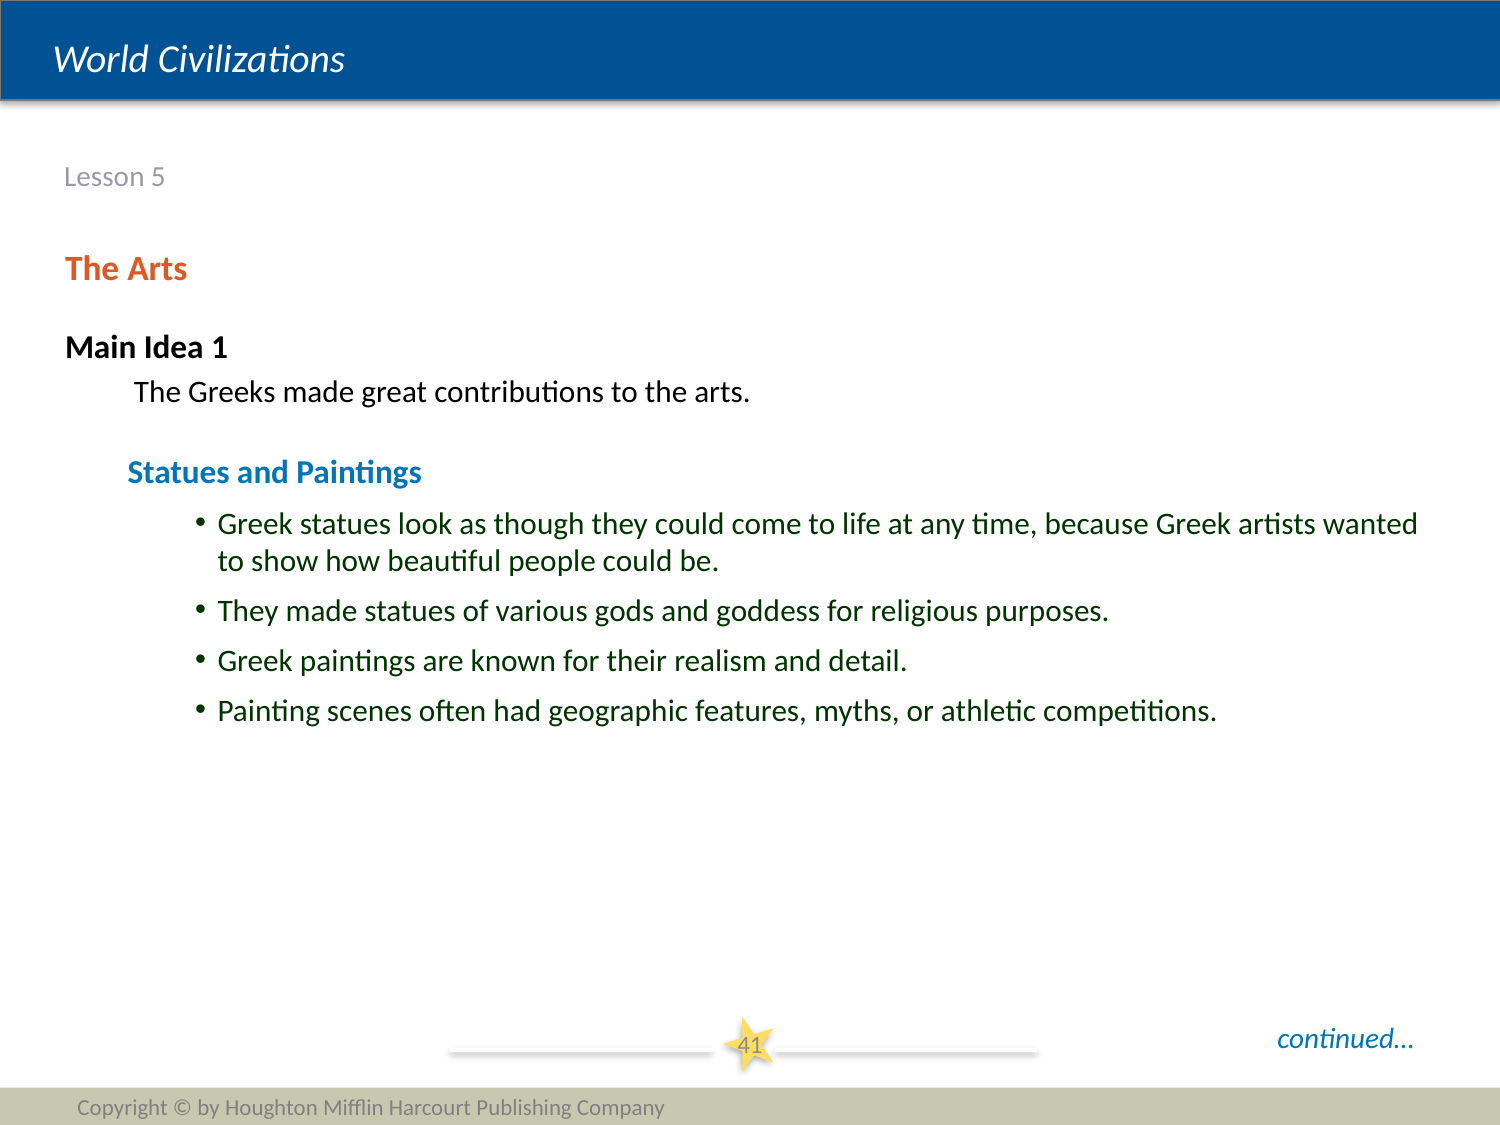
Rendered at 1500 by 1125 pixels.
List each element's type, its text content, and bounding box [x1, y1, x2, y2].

footer Copyright © by Houghton Mifflin Harcourt Publishing Company [62, 1087, 975, 1125]
list Main Idea 1 The Greeks made great contributions to the arts. [50, 318, 1450, 443]
slide_number 41 [575, 1025, 925, 1063]
title Lesson 5 [49, 149, 438, 200]
list Statues and Paintings Greek statues look as though they could come to life at any time, because Greek artists wanted to show how beautiful people could be. They made statues of various gods and goddess for religious purposes. Greek paintings are known for their realism and detail. Painting scenes often had geographic features, myths, or athletic competitions. [112, 443, 1438, 918]
list The Arts [50, 237, 990, 303]
text_box continued… [1262, 1012, 1450, 1063]
